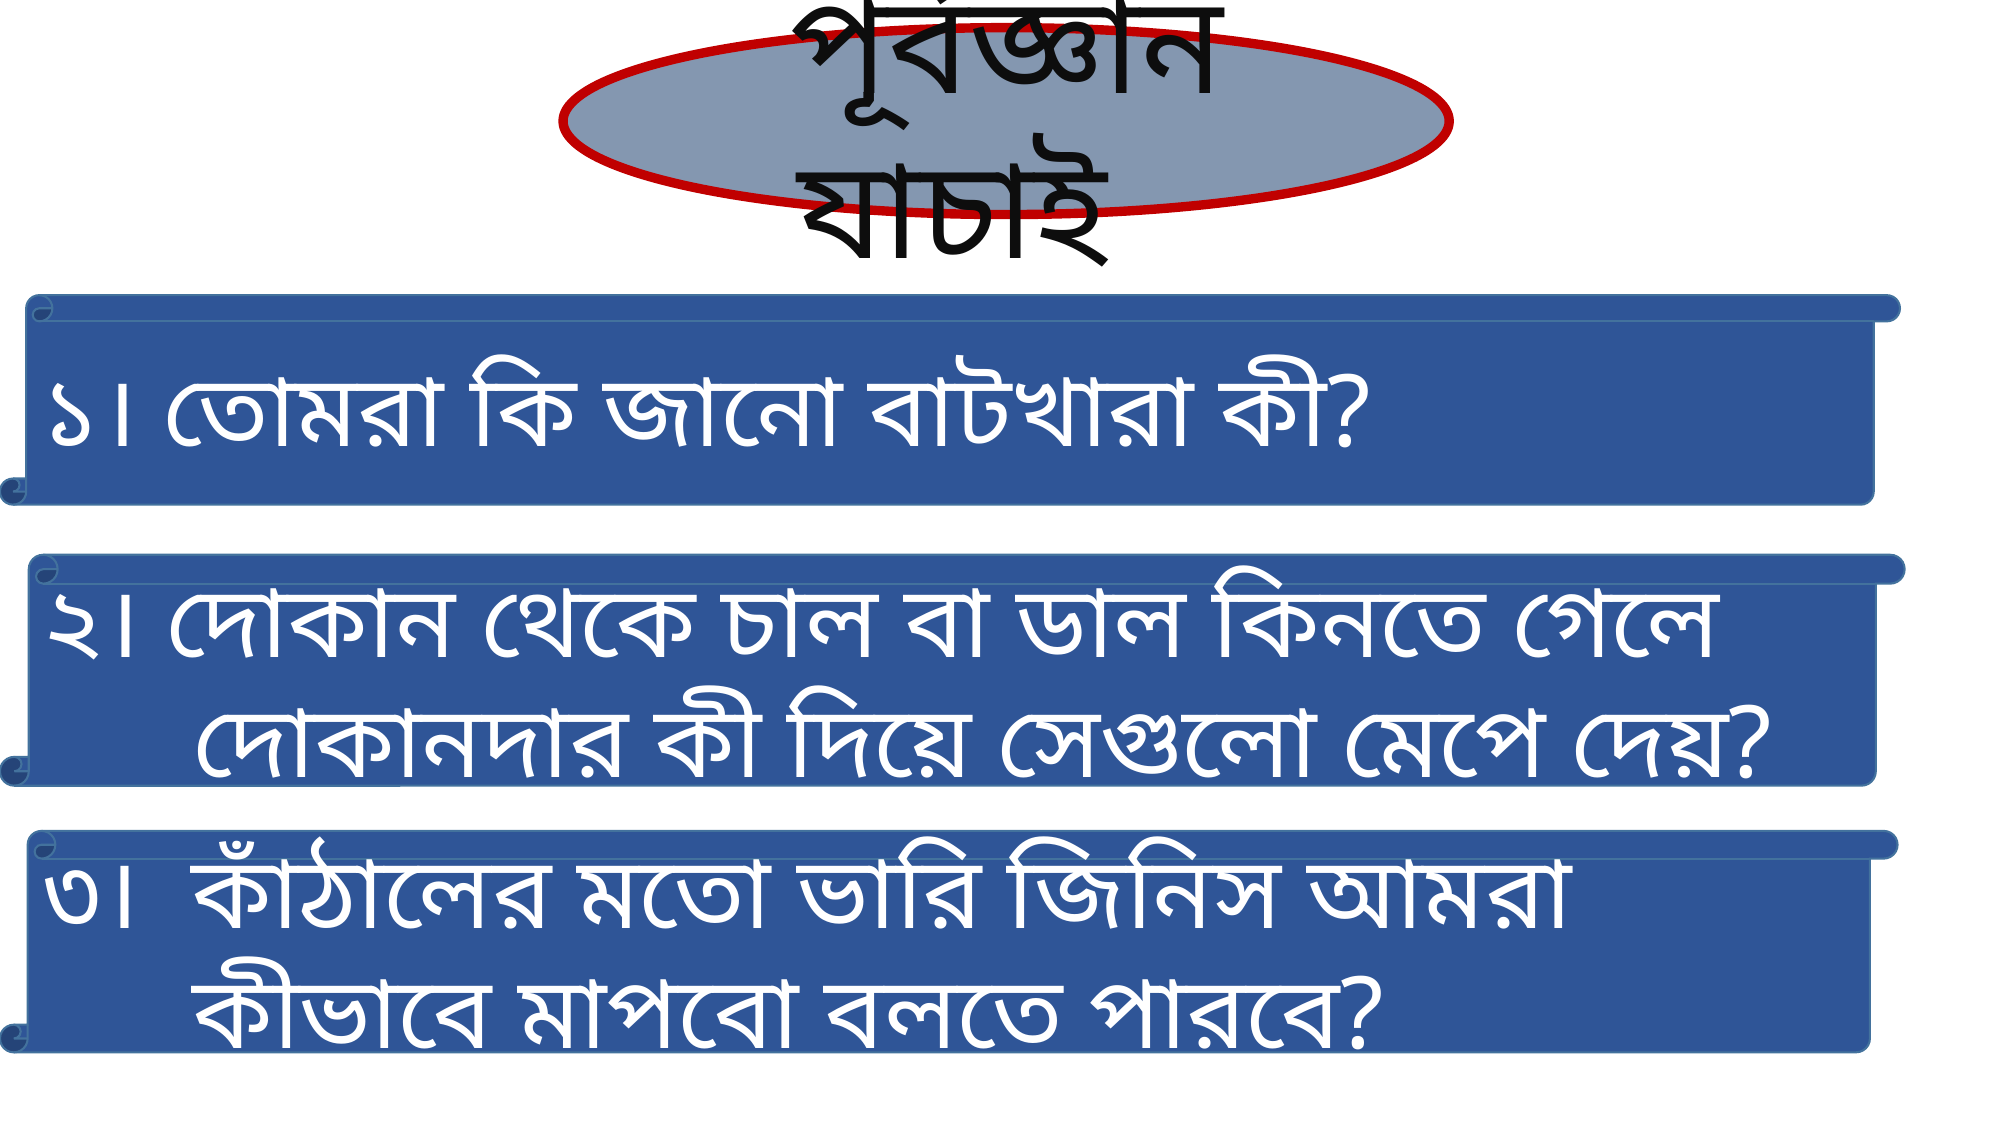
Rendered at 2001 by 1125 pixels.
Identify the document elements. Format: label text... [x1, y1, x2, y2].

text_box ১। তোমরা কি জানো বাটখারা কী? [0, 294, 1902, 506]
text_box ২। দোকান থেকে চাল বা ডাল কিনতে গেলে দোকানদার কী দিয়ে সেগুলো মেপে দেয়? [0, 553, 1906, 787]
text_box ৩। কাঁঠালের মতো ভারি জিনিস আমরা কীভাবে মাপবো বলতে পারবে? [0, 829, 1899, 1054]
text_box পূর্বজ্ঞান যাচাই [561, 26, 1451, 216]
